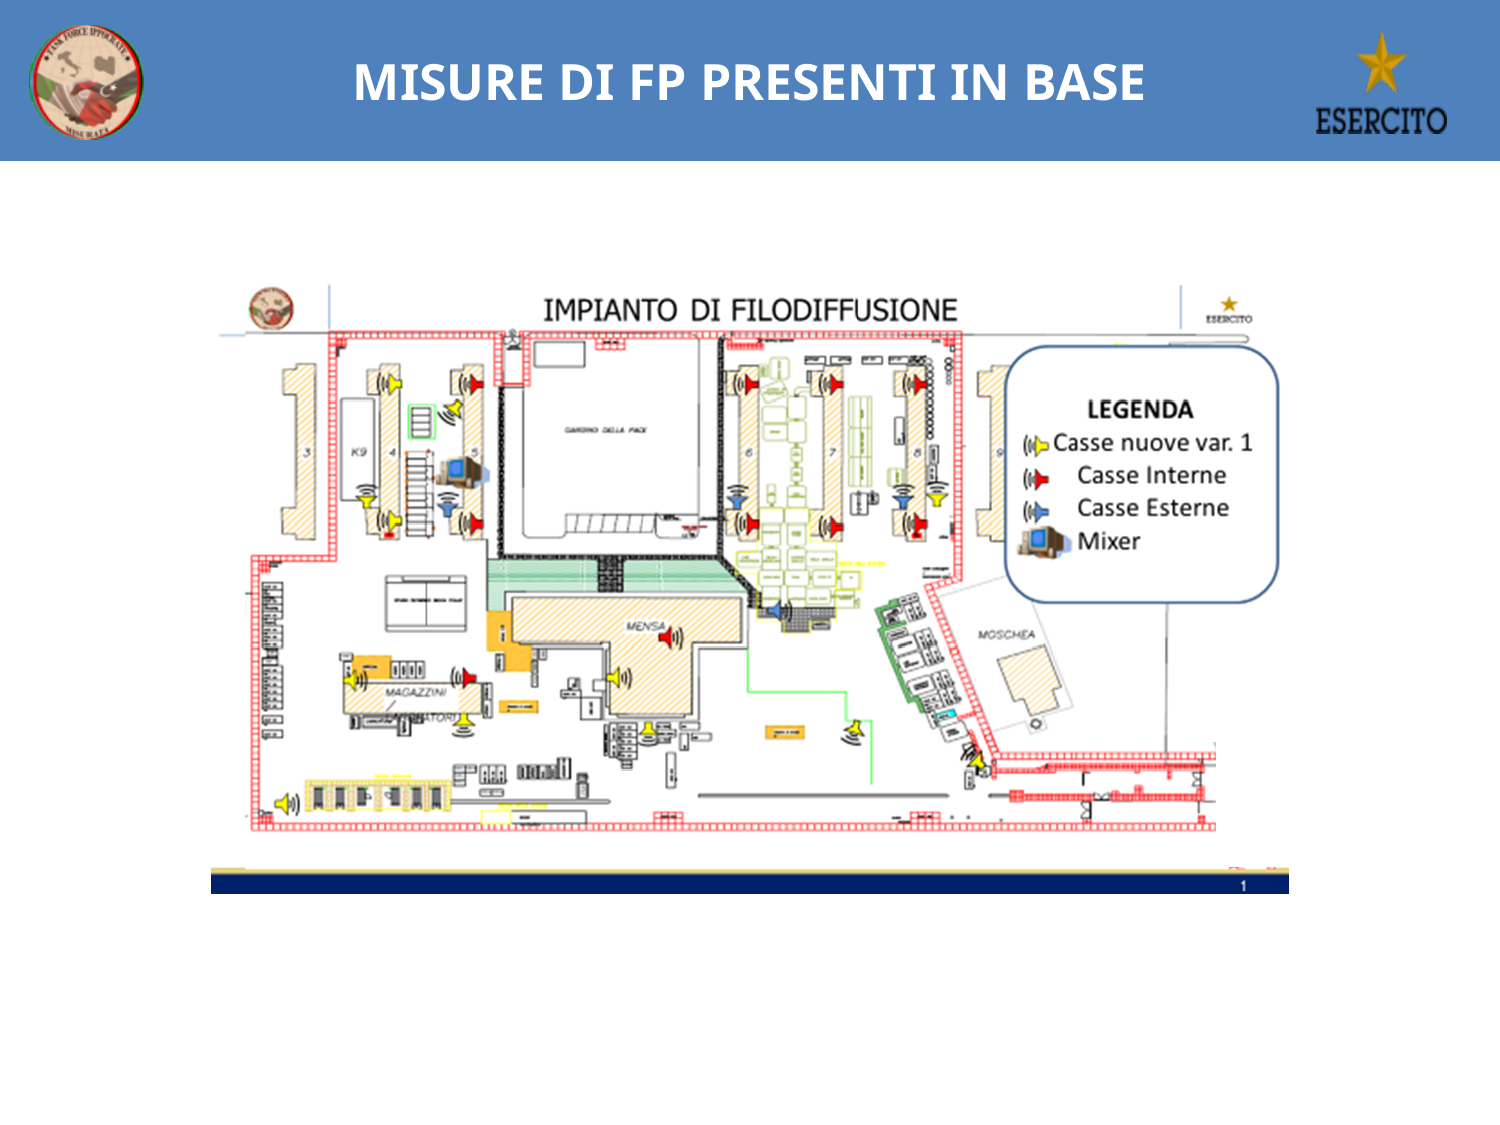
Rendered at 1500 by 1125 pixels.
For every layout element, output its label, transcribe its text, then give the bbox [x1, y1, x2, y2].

picture [29, 24, 145, 140]
picture [210, 278, 1290, 894]
title MISURE DI FP PRESENTI IN BASE [0, 0, 1500, 161]
picture [1316, 30, 1448, 135]
